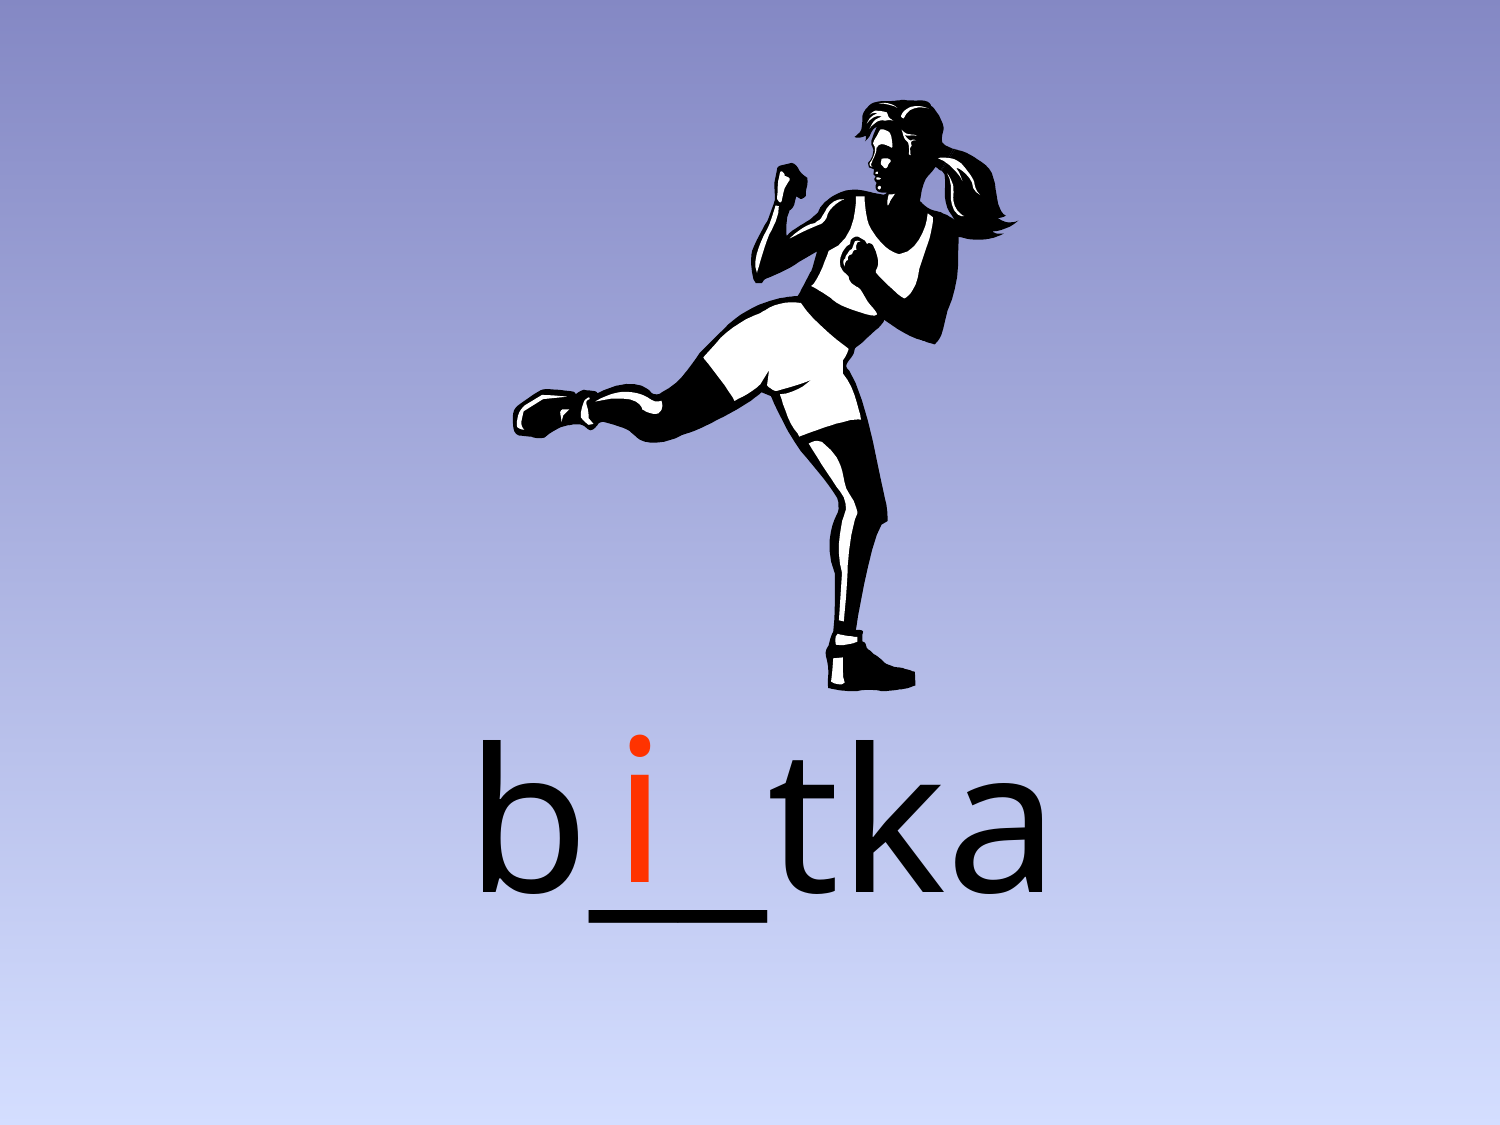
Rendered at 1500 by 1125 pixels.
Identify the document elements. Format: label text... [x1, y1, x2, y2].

text_box i [600, 700, 775, 930]
picture [512, 99, 1019, 692]
title b__tka [87, 637, 1438, 988]
